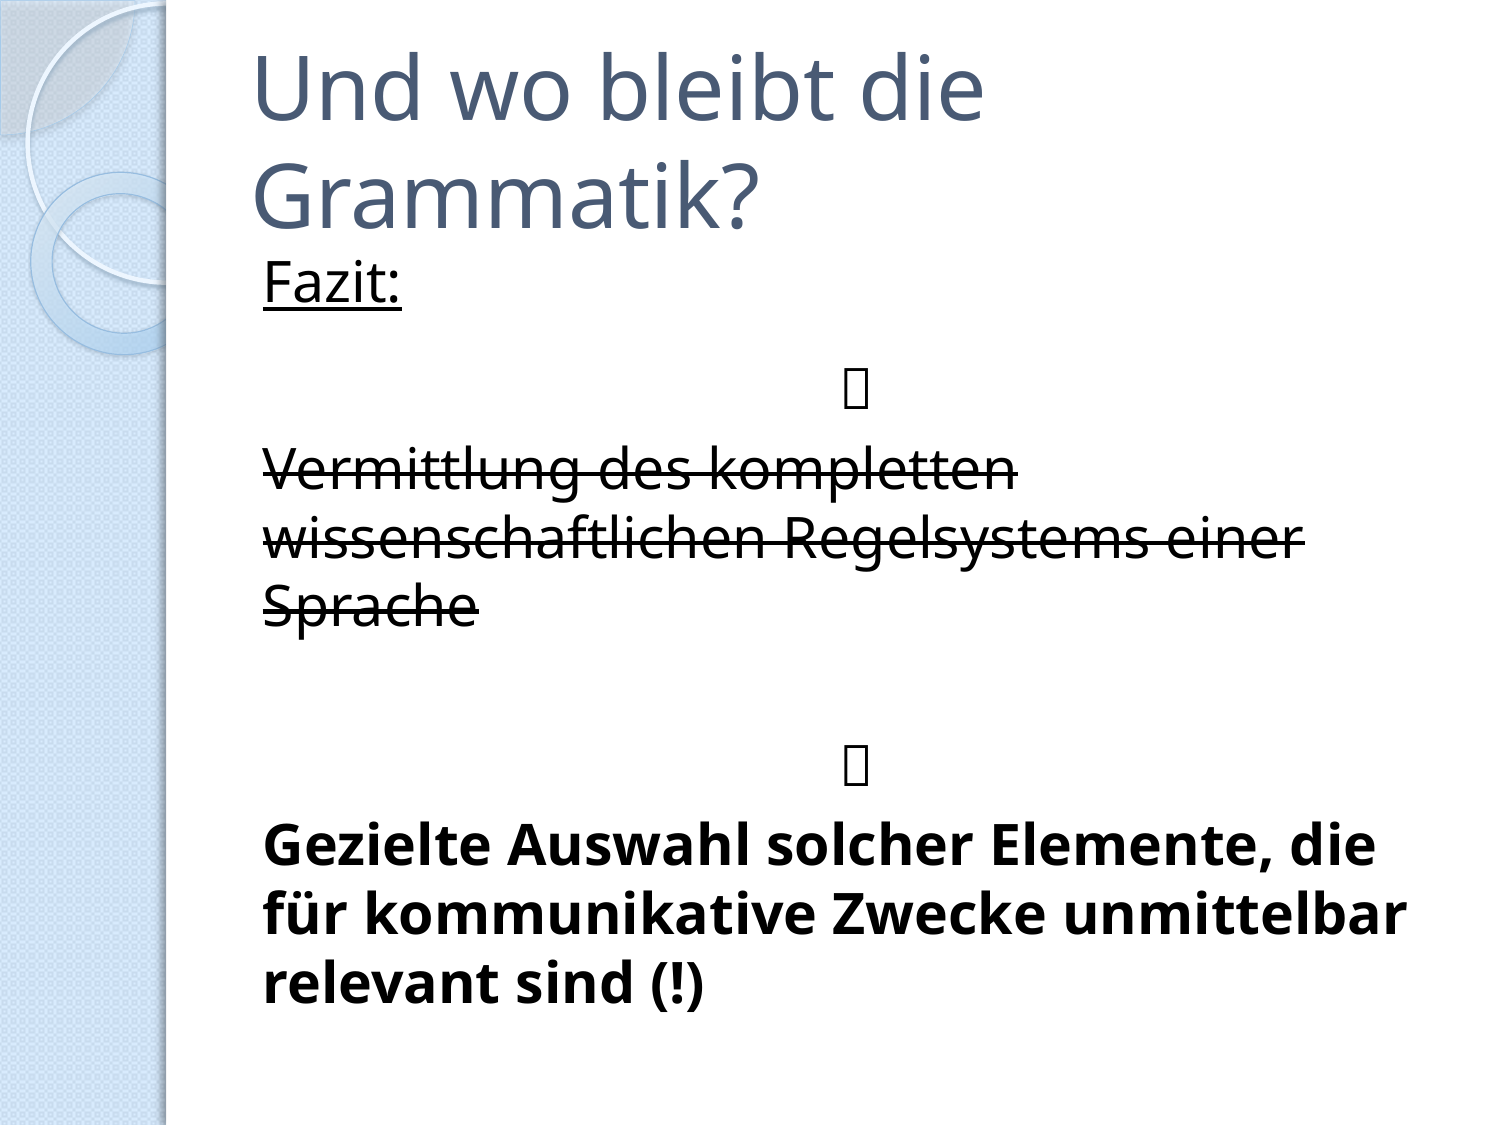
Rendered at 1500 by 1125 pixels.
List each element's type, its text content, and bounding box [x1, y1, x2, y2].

list Fazit:  Vermittlung des kompletten wissenschaftlichen Regelsystems einer Sprache  Gezielte Auswahl solcher Elemente, die für kommunikative Zwecke unmittelbar relevant sind (!) [235, 237, 1466, 1025]
title Und wo bleibt die Grammatik? [235, 45, 1466, 233]
